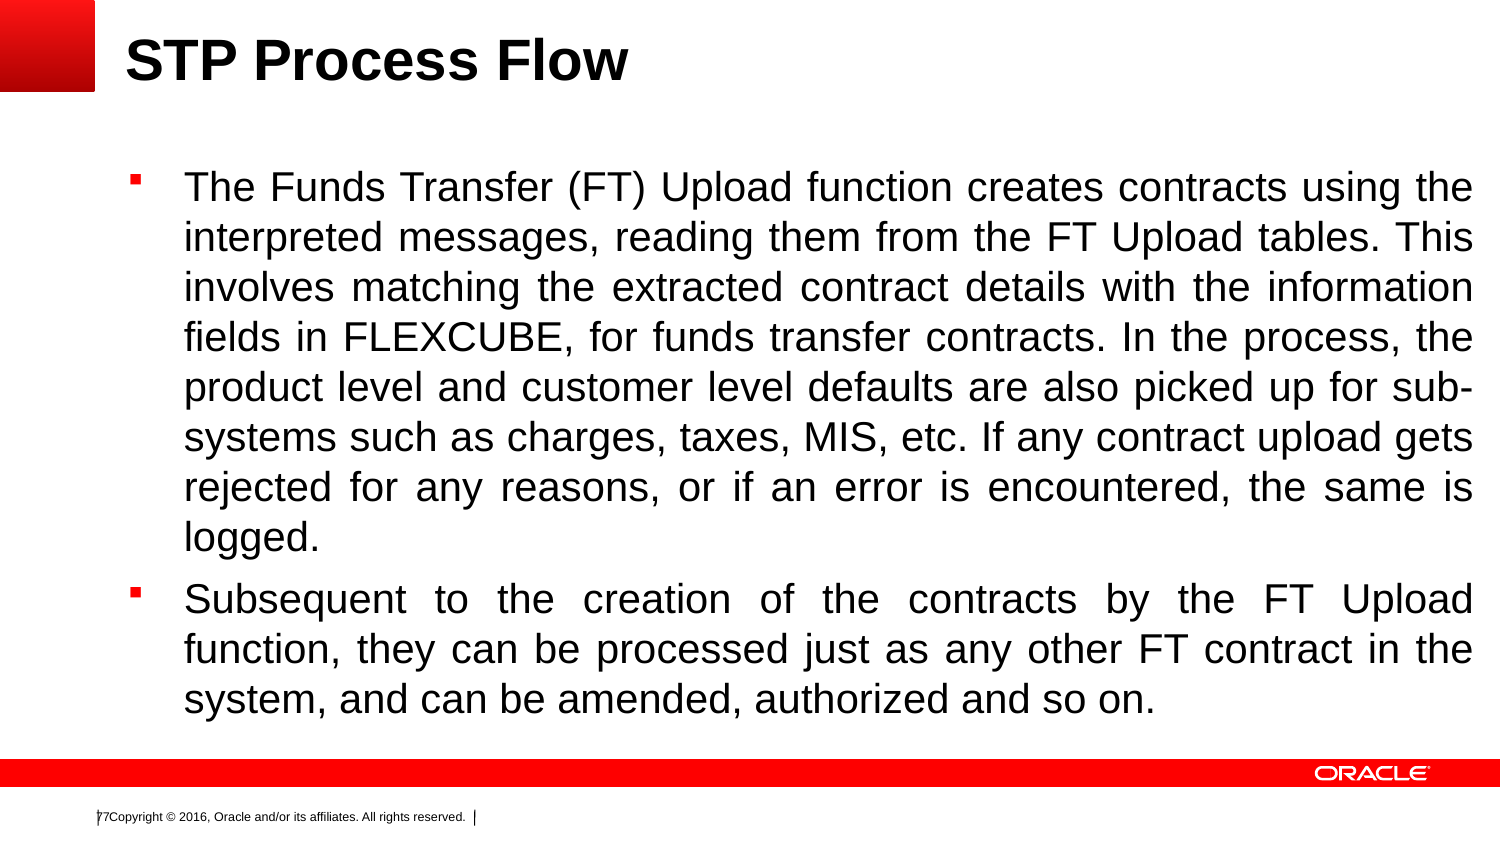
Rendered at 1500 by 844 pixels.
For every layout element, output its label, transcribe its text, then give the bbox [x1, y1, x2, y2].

picture [0, 759, 1500, 787]
title STP Process Flow [124, 30, 1475, 98]
list The Funds Transfer (FT) Upload function creates contracts using the interpreted messages, reading them from the FT Upload tables. This involves matching the extracted contract details with the information fields in FLEXCUBE, for funds transfer contracts. In the process, the product level and customer level defaults are also picked up for sub-systems such as charges, taxes, MIS, etc. If any contract upload gets rejected for any reasons, or if an error is encountered, the same is logged. Subsequent to the creation of the contracts by the FT Upload function, they can be processed just as any other FT contract in the system, and can be amended, authorized and so on. [127, 96, 1475, 742]
